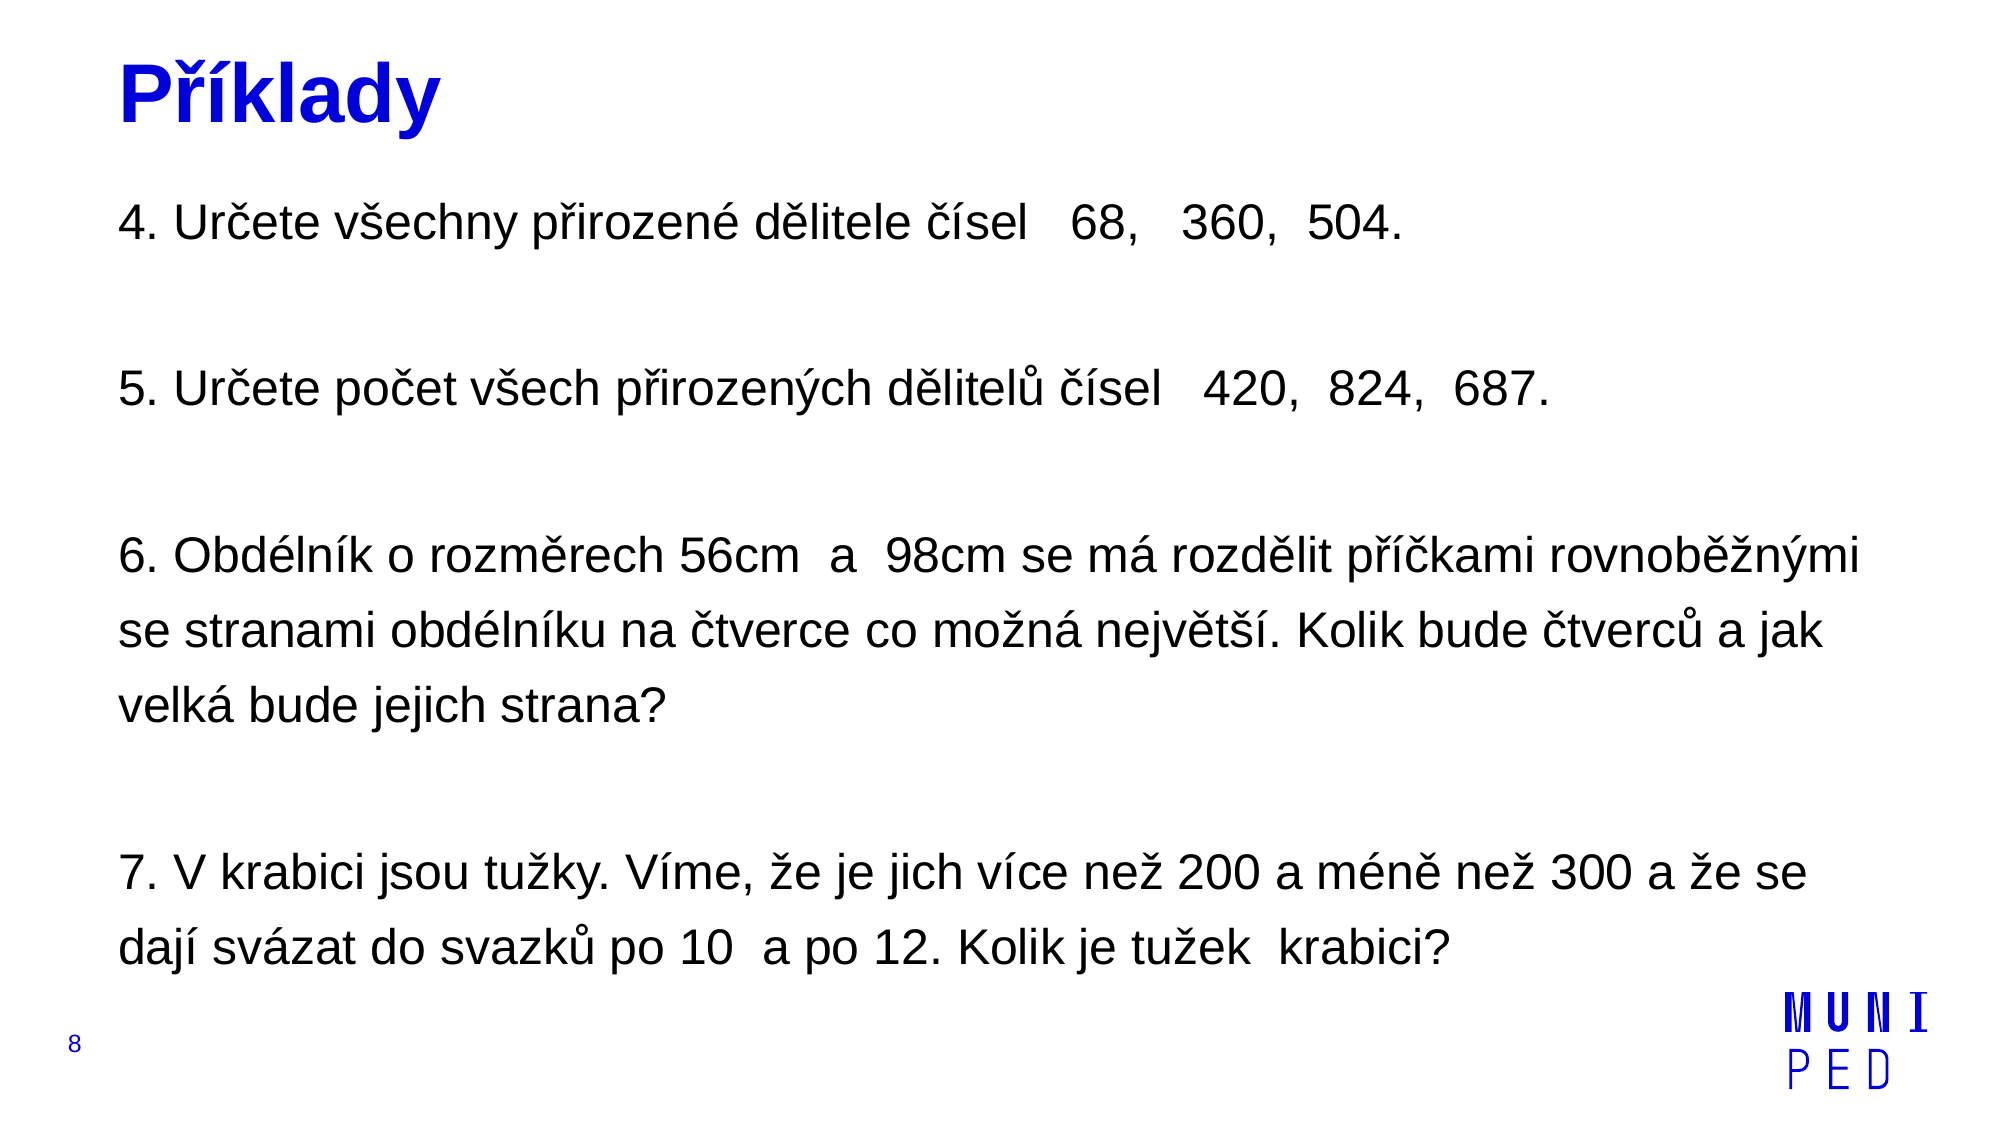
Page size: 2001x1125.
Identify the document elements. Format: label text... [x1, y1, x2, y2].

slide_number 8 [67, 1021, 110, 1063]
title Příklady [118, 56, 1883, 131]
list 4. Určete všechny přirozené dělitele čísel 68, 360, 504. 5. Určete počet všech přirozených dělitelů čísel 420, 824, 687. 6. Obdélník o rozměrech 56cm a 98cm se má rozdělit příčkami rovnoběžnými se stranami obdélníku na čtverce co možná největší. Kolik bude čtverců a jak velká bude jejich strana? 7. V krabici jsou tužky. Víme, že je jich více než 200 a méně než 300 a že se dají svázat do svazků po 10 a po 12. Kolik je tužek krabici? [118, 174, 1883, 990]
